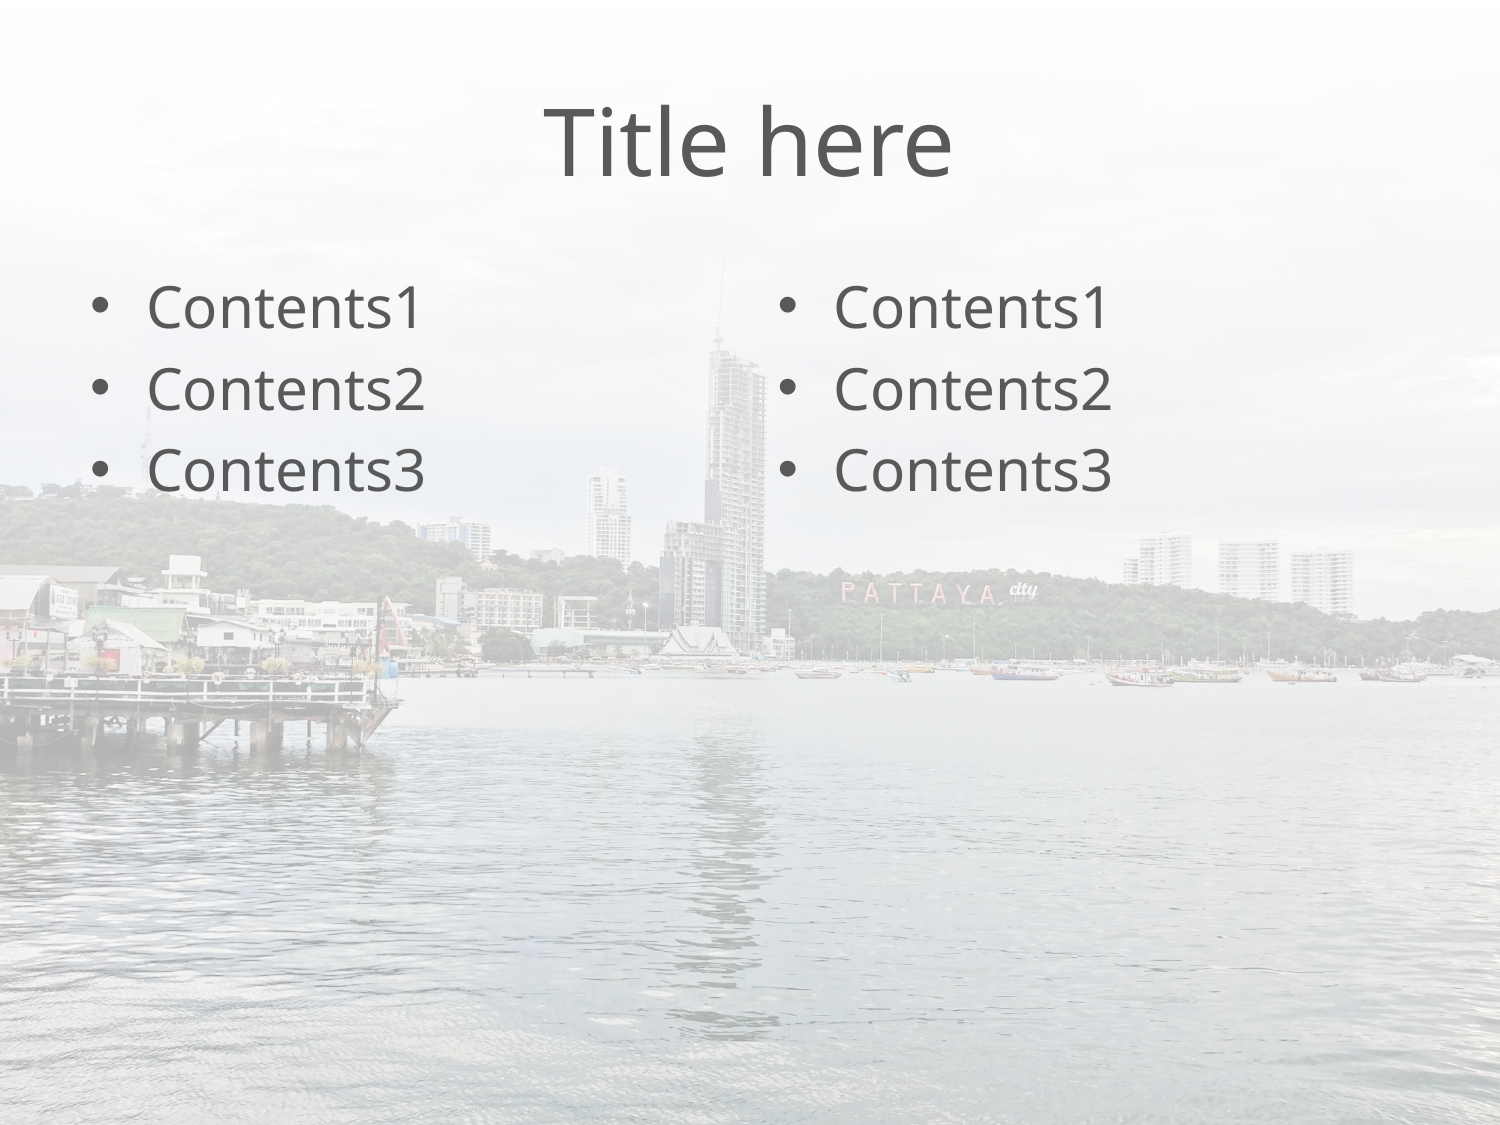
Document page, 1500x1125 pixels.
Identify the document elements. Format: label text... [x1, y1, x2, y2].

list Contents1 Contents2 Contents3 [75, 262, 738, 1005]
title Title here [75, 45, 1425, 233]
list Contents1 Contents2 Contents3 [762, 262, 1425, 1005]
text_box [0, 0, 1500, 1125]
